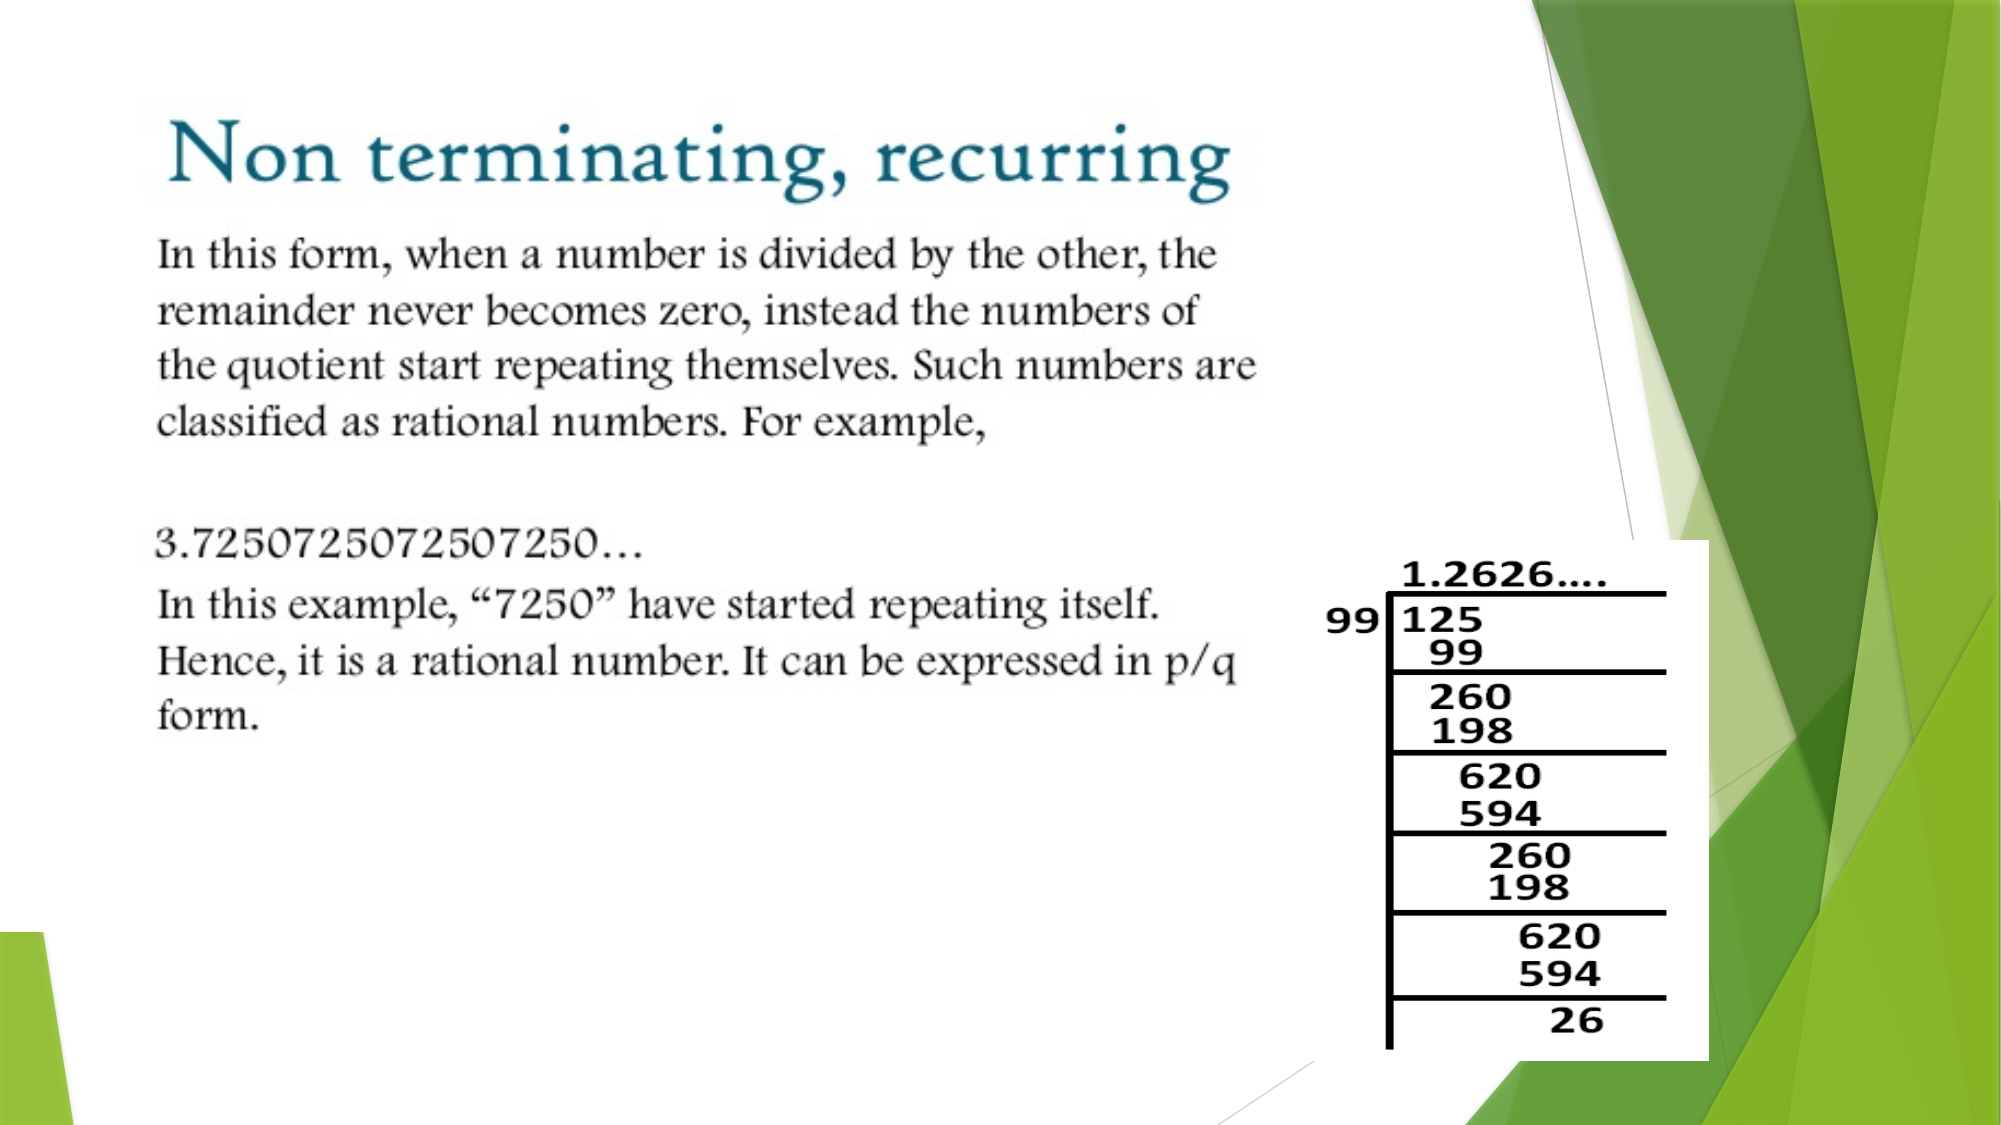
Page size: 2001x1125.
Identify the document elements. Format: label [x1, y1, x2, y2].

list [0, 0, 1398, 932]
picture [1303, 540, 1710, 1062]
